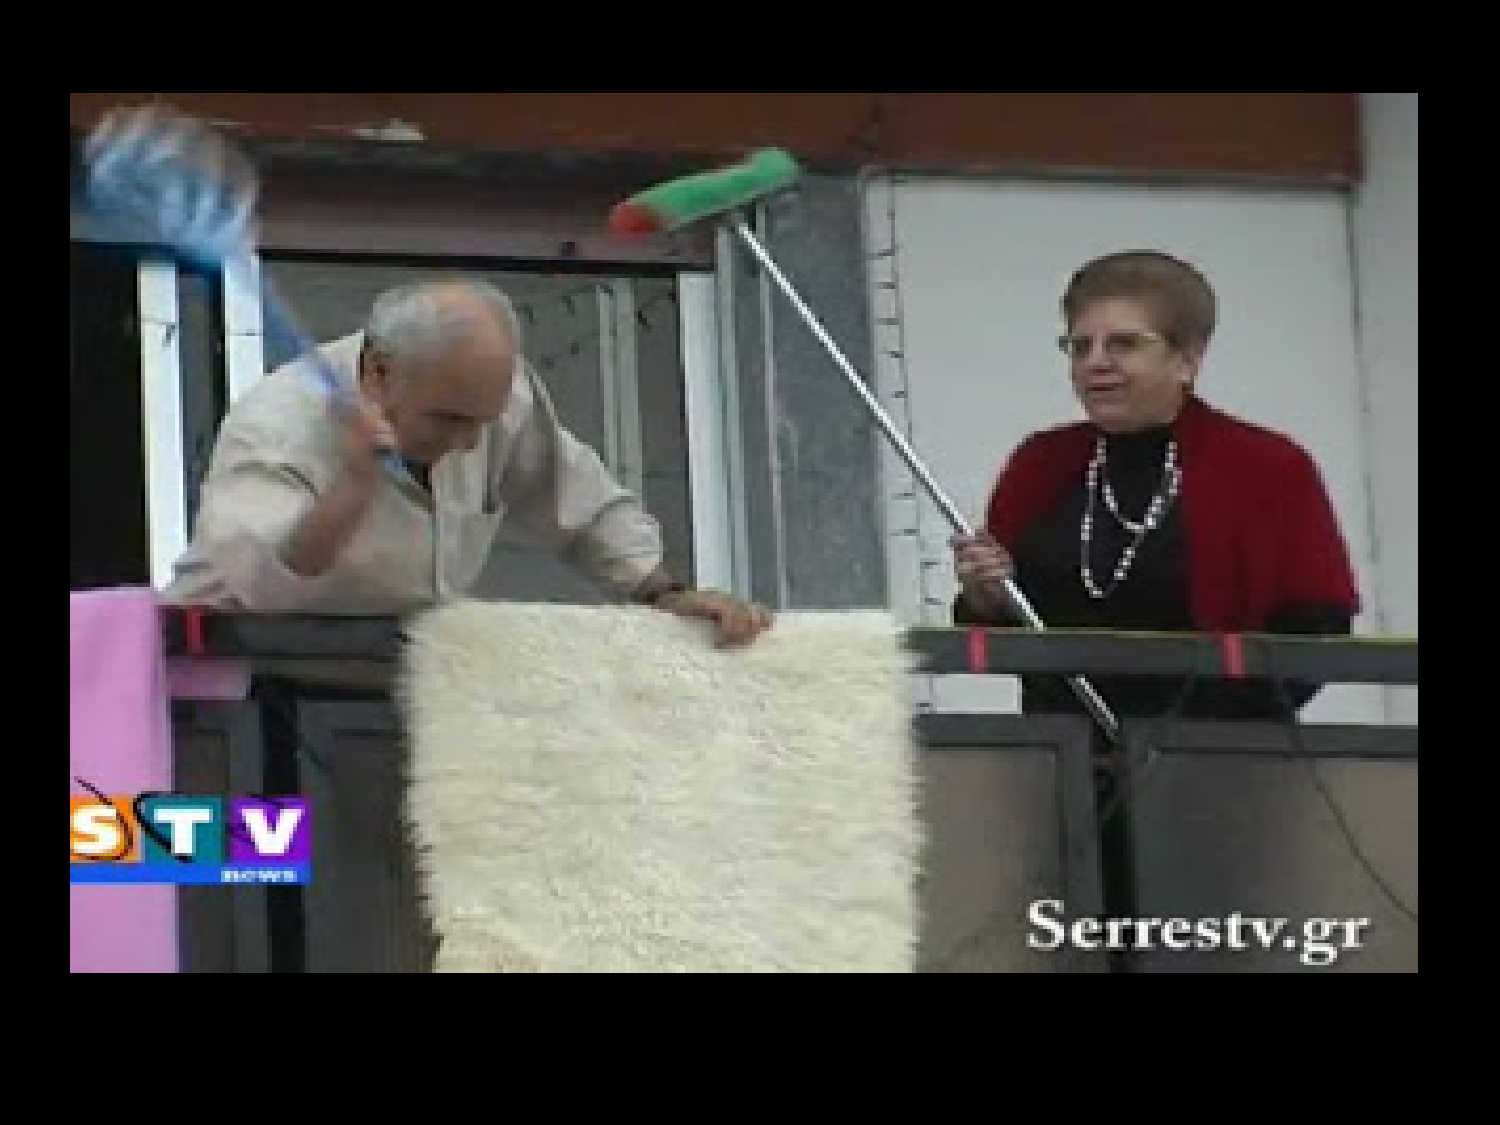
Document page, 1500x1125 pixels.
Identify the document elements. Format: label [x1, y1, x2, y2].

list [70, 93, 1419, 973]
